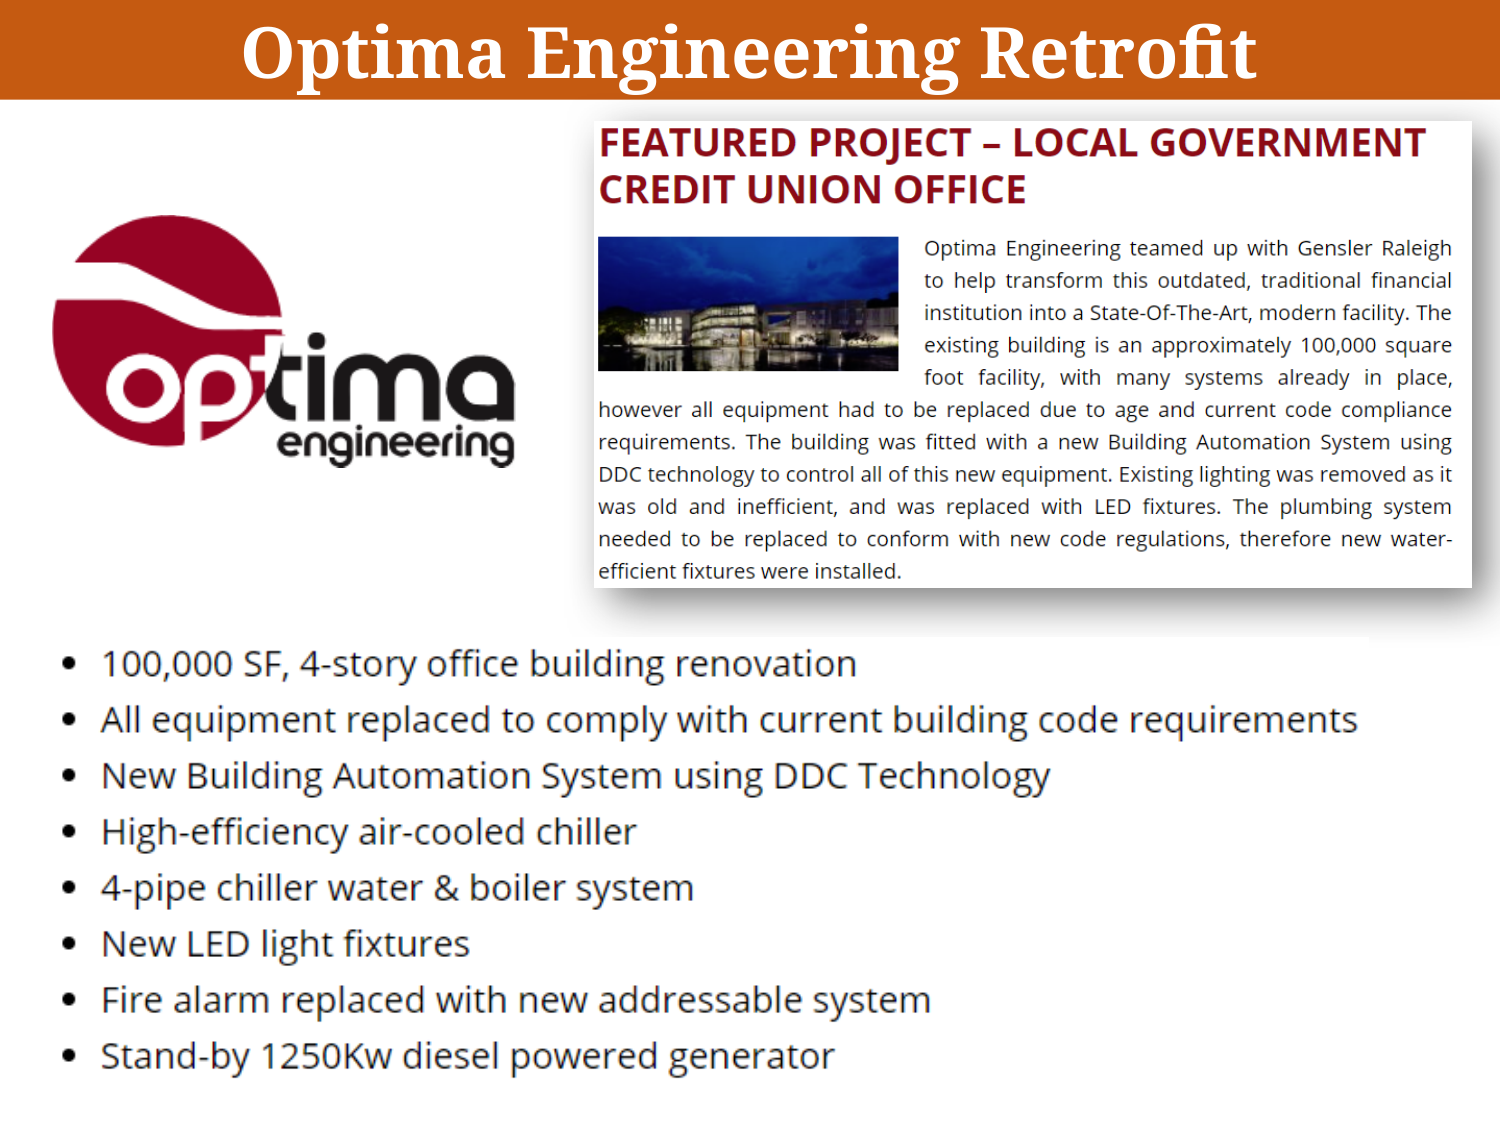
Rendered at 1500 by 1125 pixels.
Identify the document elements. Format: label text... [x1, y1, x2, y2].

text_box Optima Engineering Retrofit [0, 0, 1500, 100]
picture [52, 637, 1369, 1098]
picture [594, 121, 1472, 588]
picture [52, 215, 516, 468]
